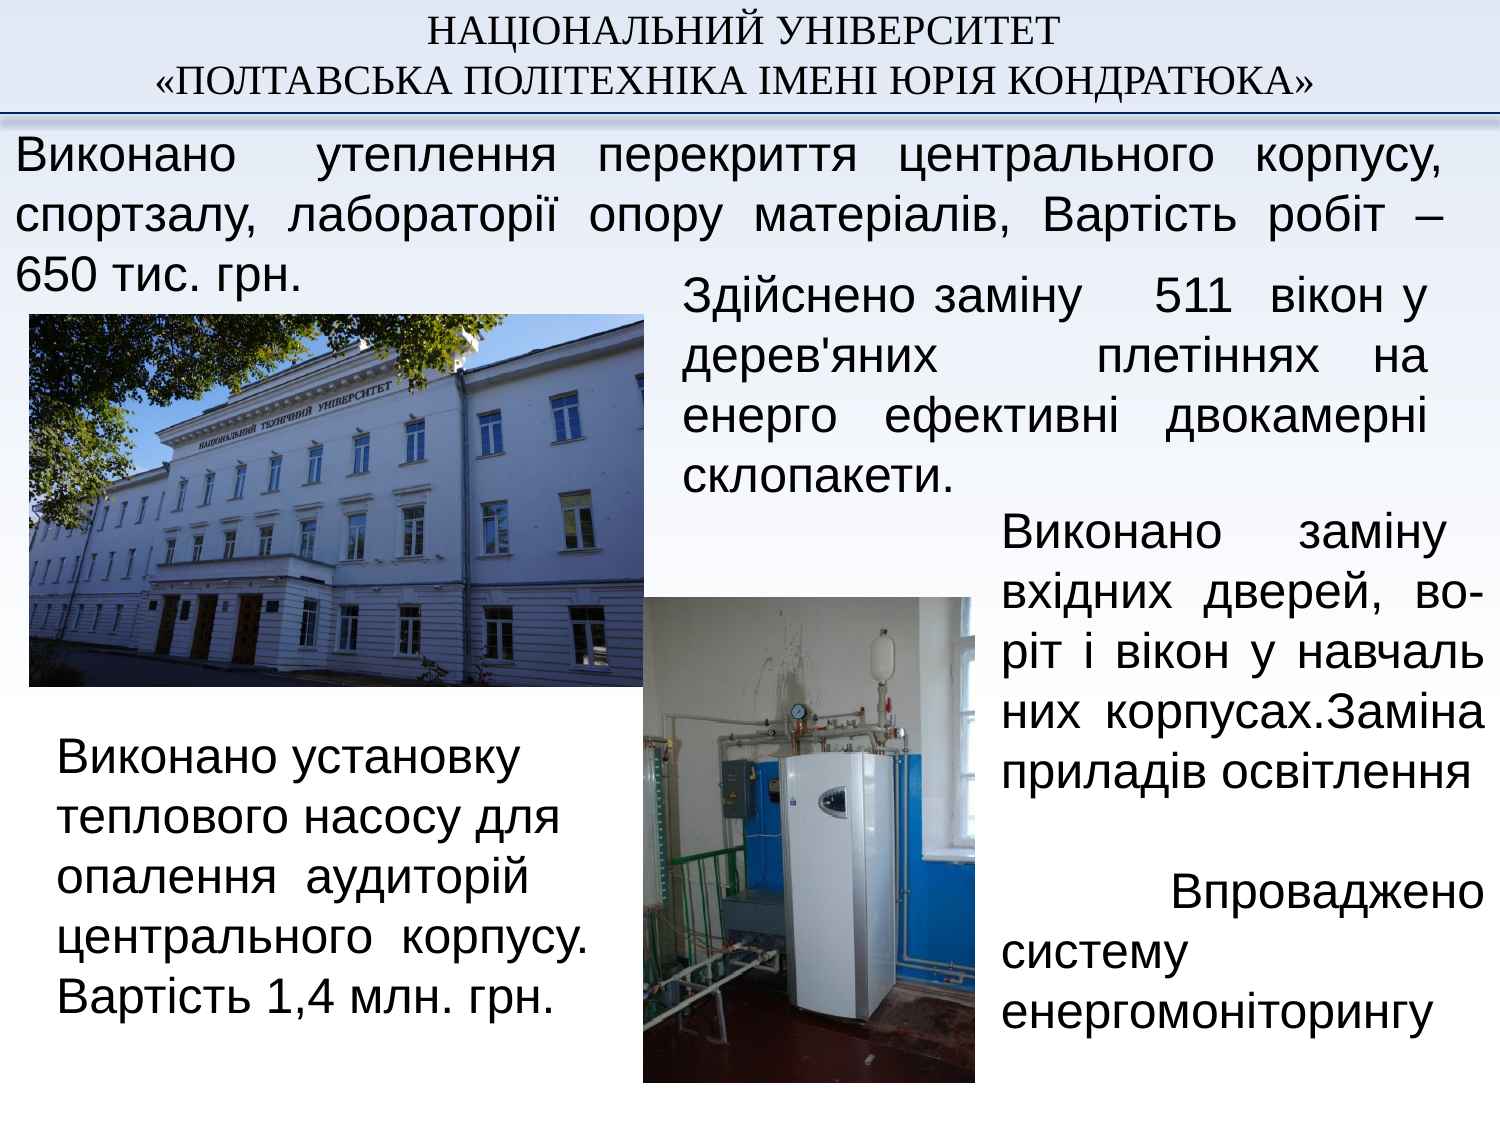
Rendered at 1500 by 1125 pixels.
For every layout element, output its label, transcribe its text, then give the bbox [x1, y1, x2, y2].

picture [29, 314, 975, 1083]
text_box Виконано установку теплового насосу для опалення аудиторій центрального корпусу. Вартість 1,4 млн. грн. [41, 715, 638, 1031]
text_box Виконано заміну вхідних дверей, во- ріт і вікон у навчаль них корпусах.Заміна приладів освітлення Впроваджено систему енергомоніторингу [986, 491, 1500, 1047]
text_box Здійснено заміну 511 вікон у дерев'яних плетіннях на енерго ефективні двокамерні склопакети. [667, 255, 1443, 511]
text_box Виконано утеплення перекриття центрального корпусу, спортзалу, лабораторії опору матеріалів, Вартість робіт – 650 тис. грн. [0, 113, 1459, 315]
